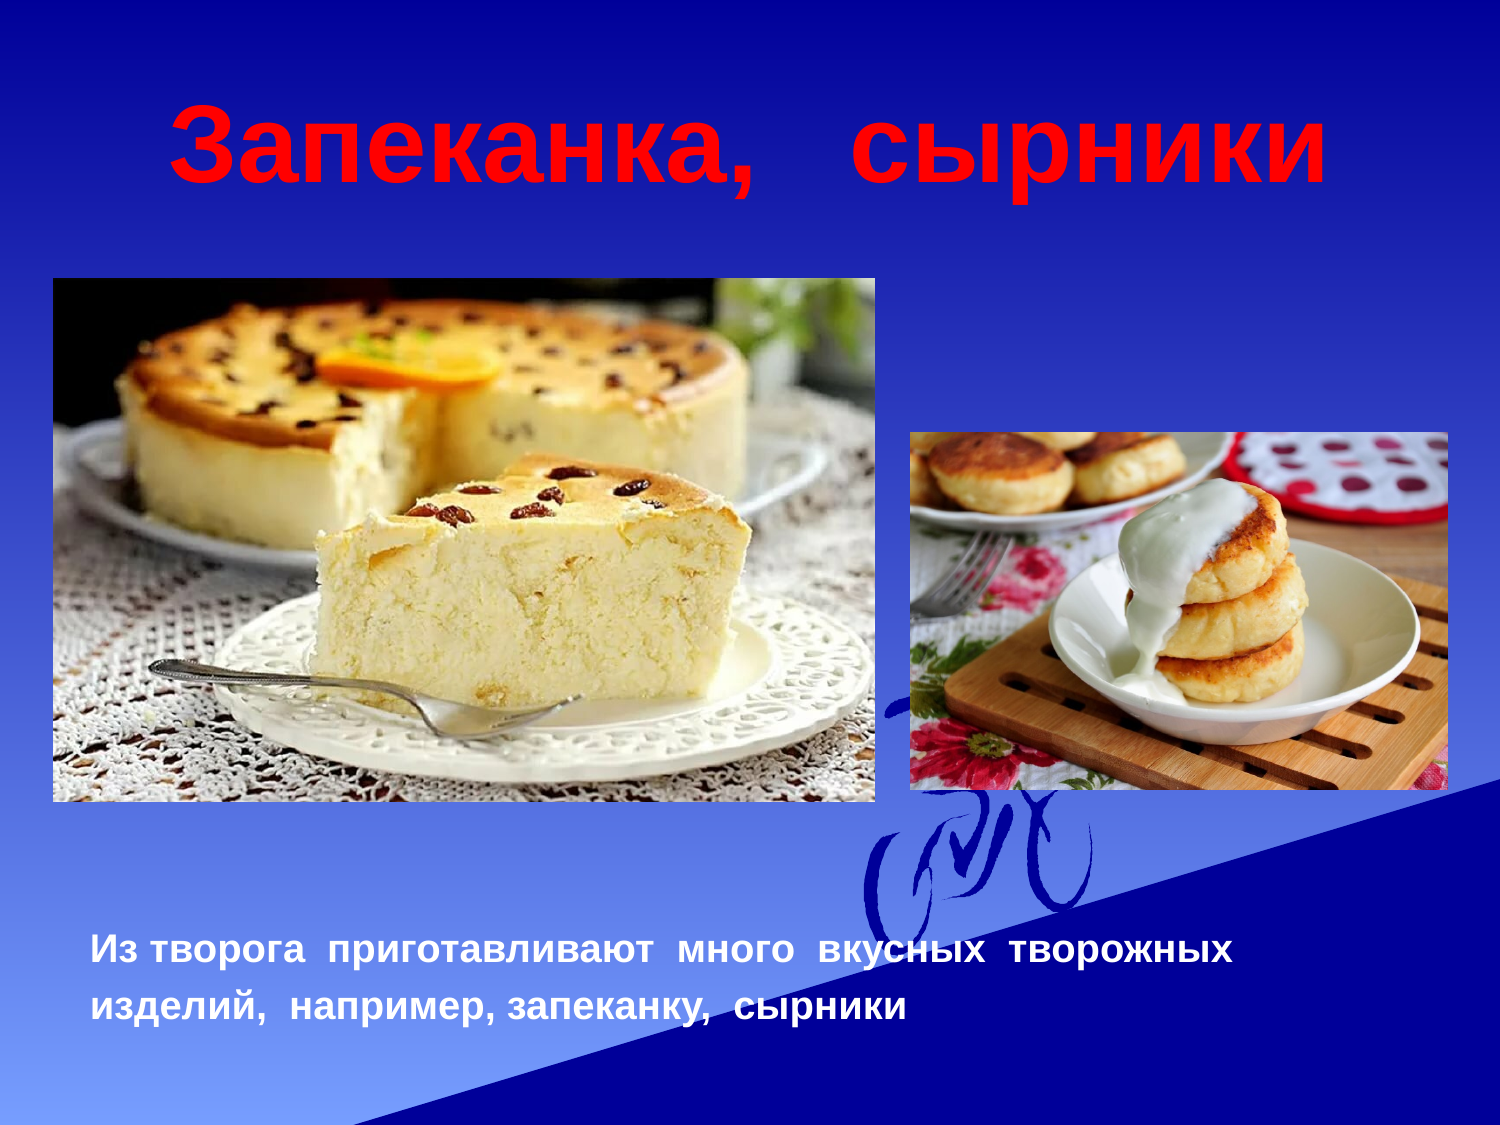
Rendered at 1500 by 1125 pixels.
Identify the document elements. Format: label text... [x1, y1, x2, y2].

picture [910, 432, 1448, 790]
title Запеканка, сырники [74, 44, 1426, 233]
list Из творога приготавливают много вкусных творожных изделий, например, запеканку, сырники [74, 904, 1426, 1036]
picture [52, 278, 875, 802]
